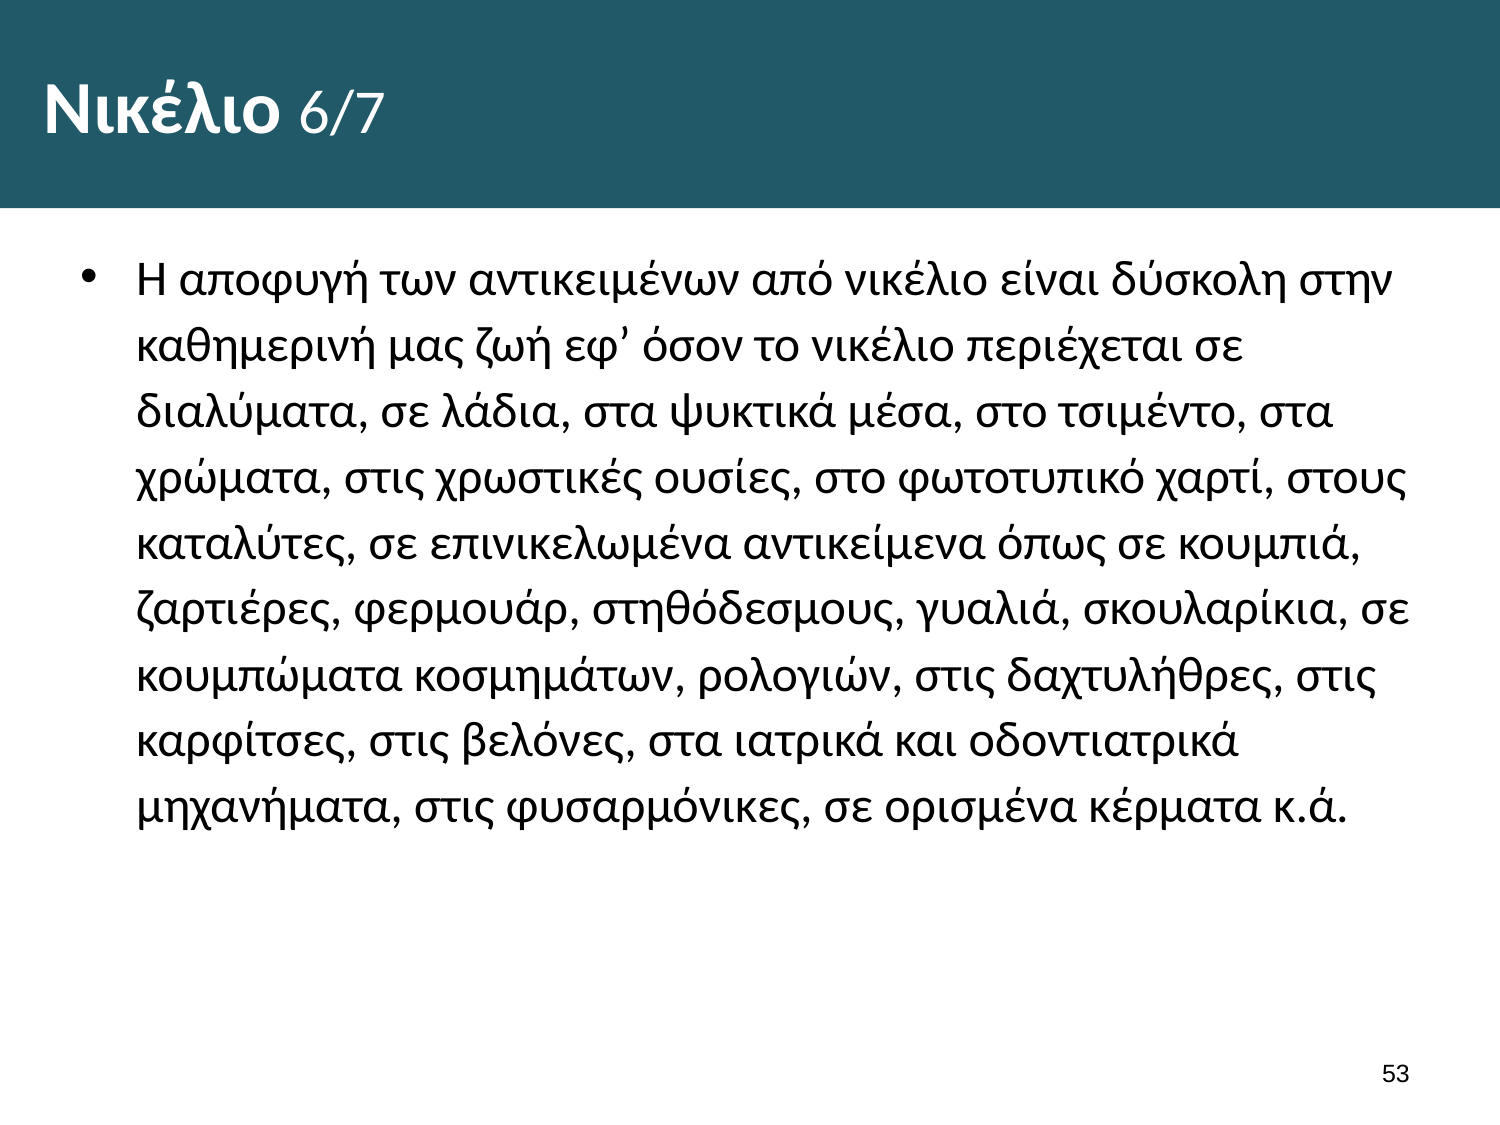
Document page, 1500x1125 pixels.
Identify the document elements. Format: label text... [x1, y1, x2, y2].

title Νικέλιο 6/7 [0, 0, 1500, 209]
list Η αποφυγή των αντικειμένων από νικέλιο είναι δύσκολη στην καθημερινή μας ζωή εφ’ όσον το νικέλιο περιέχεται σε διαλύματα, σε λάδια, στα ψυκτικά μέσα, στο τσιμέντο, στα χρώματα, στις χρωστικές ουσίες, στο φωτοτυπικό χαρτί, στους καταλύτες, σε επινικελωμένα αντικείμενα όπως σε κουμπιά, ζαρτιέρες, φερμουάρ, στηθόδεσμους, γυαλιά, σκουλαρίκια, σε κουμπώματα κοσμημάτων, ρολογιών, στις δαχτυλήθρες, στις καρφίτσες, στις βελόνες, στα ιατρικά και οδοντιατρικά μηχανήματα, στις φυσαρμόνικες, σε ορισμένα κέρματα κ.ά. [64, 231, 1436, 1059]
slide_number 52 [1074, 1042, 1425, 1103]
